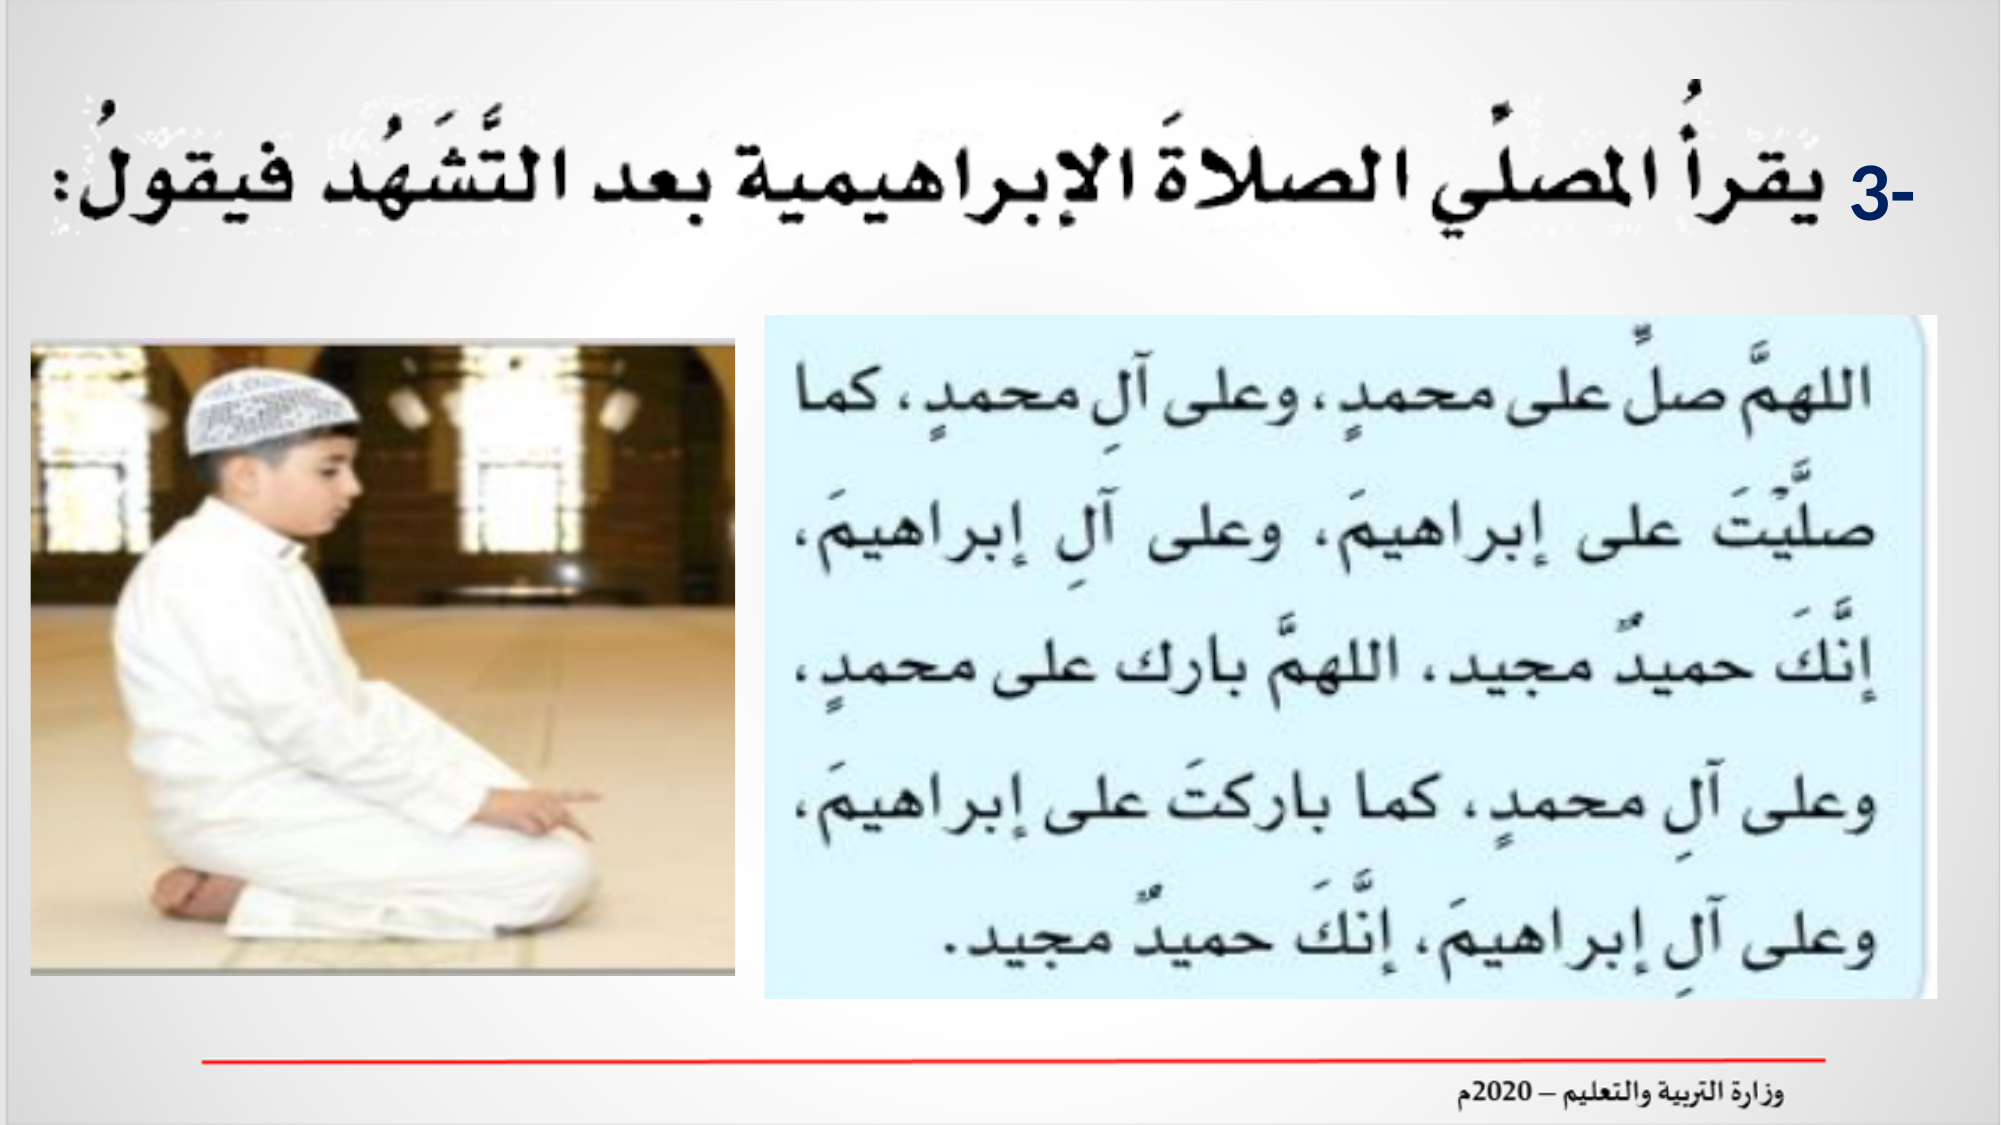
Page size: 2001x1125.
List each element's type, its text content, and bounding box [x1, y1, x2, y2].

picture [0, 0, 2001, 1125]
text_box 3- [1829, 148, 1938, 227]
